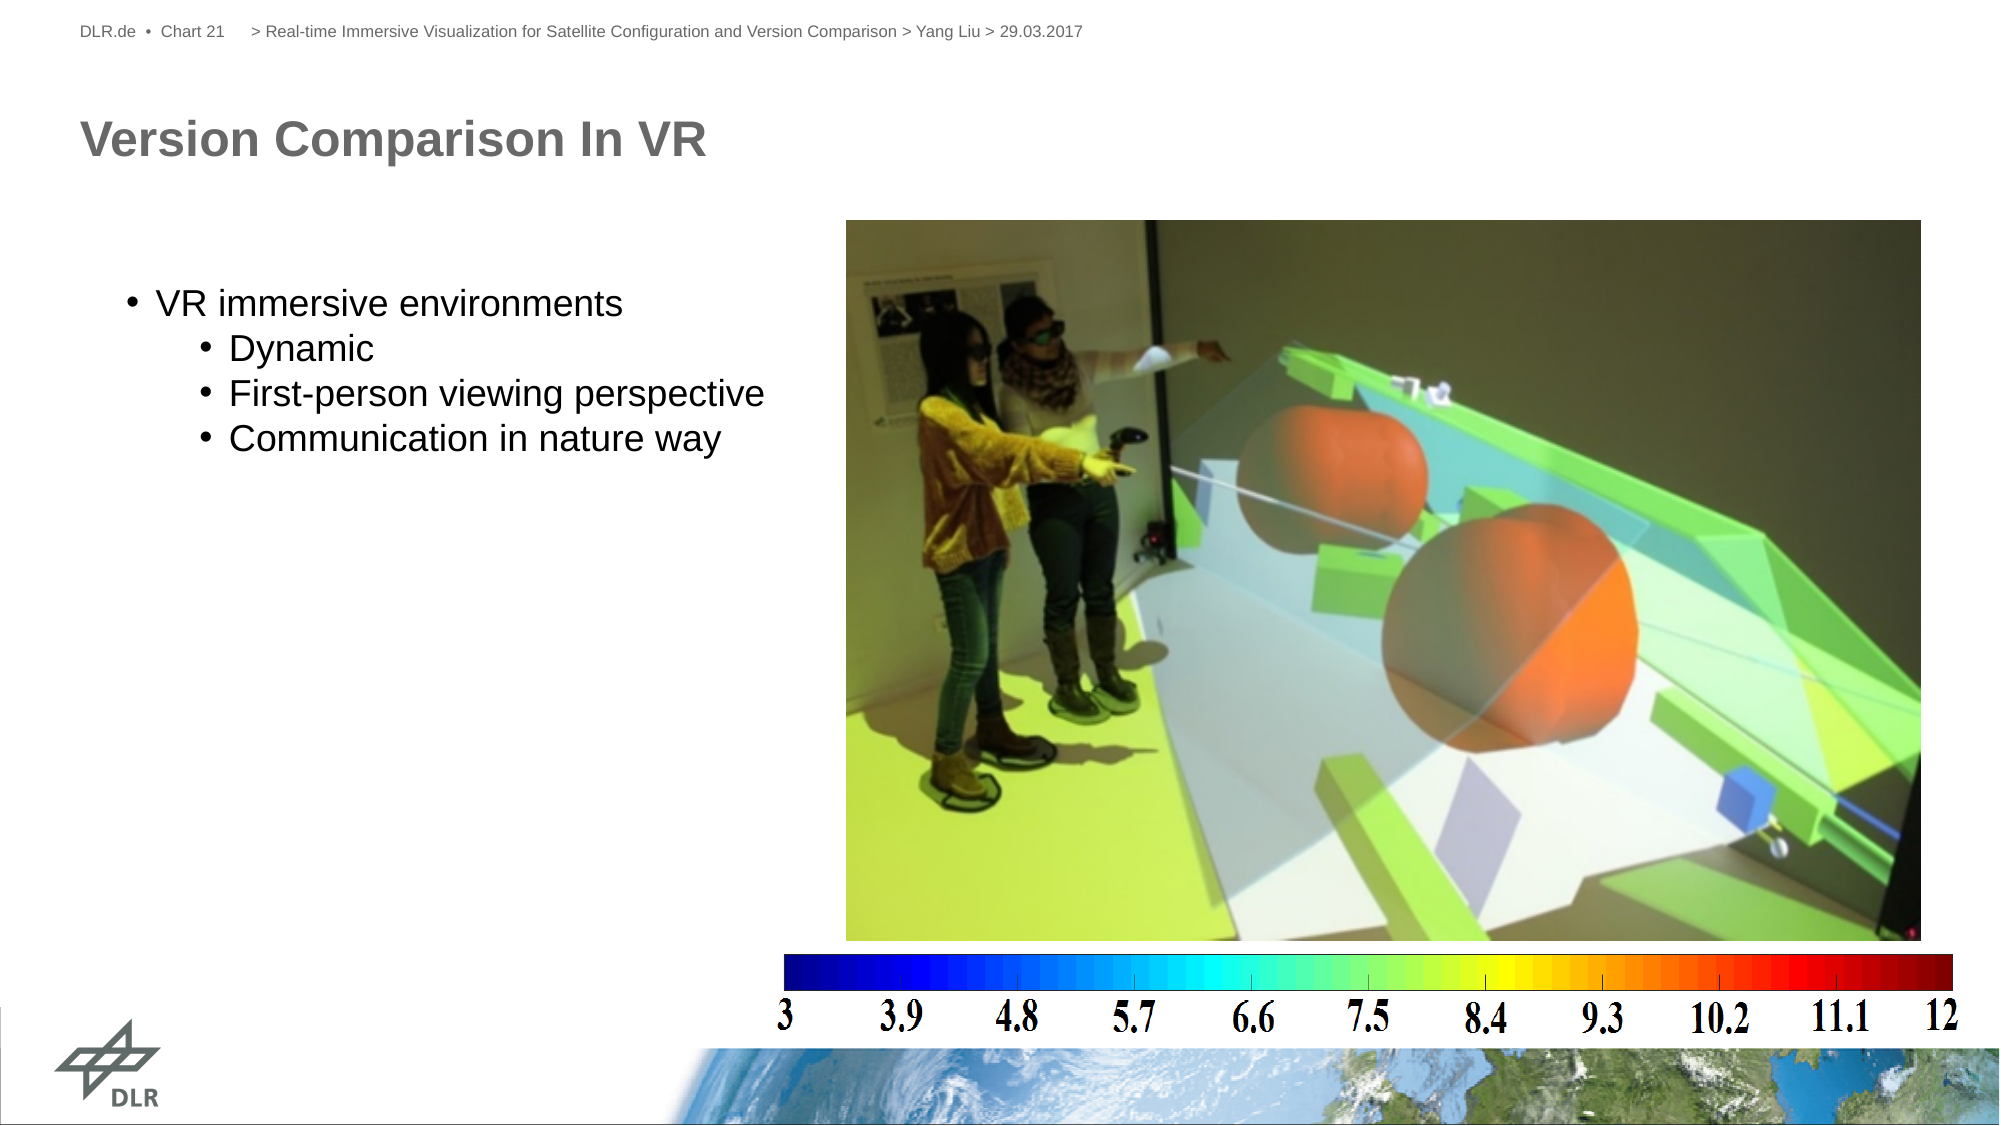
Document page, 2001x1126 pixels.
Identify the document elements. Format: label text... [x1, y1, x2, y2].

picture [0, 951, 2000, 1125]
title Version Comparison In VR [79, 106, 1921, 228]
picture [846, 219, 1921, 941]
list VR immersive environments Dynamic First-person viewing perspective Communication in nature way [126, 227, 841, 622]
slide_number DLR.de • Chart 21 [79, 20, 251, 45]
footer > Real-time Immersive Visualization for Satellite Configuration and Version Comparison > Yang Liu > 29.03.2017 [251, 20, 1921, 45]
